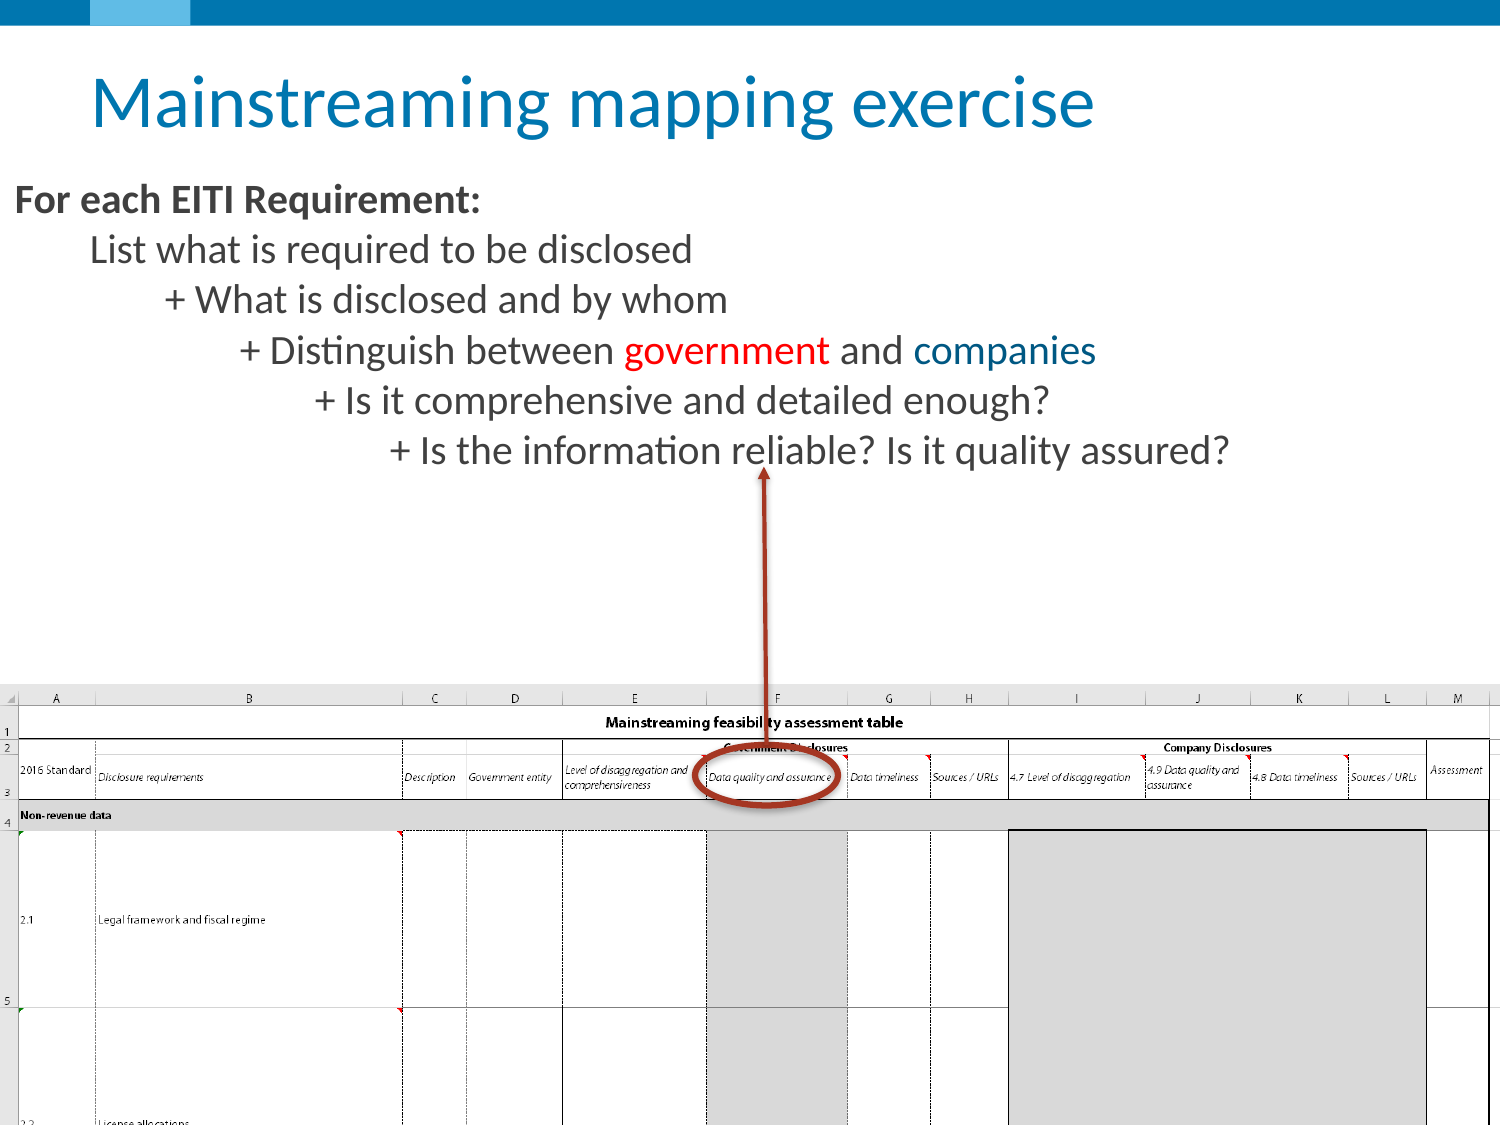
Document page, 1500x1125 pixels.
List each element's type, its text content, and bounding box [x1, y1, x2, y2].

title Mainstreaming mapping exercise [90, 45, 1465, 164]
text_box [763, 466, 767, 746]
picture [0, 684, 1500, 1125]
text_box For each EITI Requirement: List what is required to be disclosed + What is disclosed and by whom + Distinguish between government and companies + Is it comprehensive and detailed enough? + Is the information reliable? Is it quality assured? [0, 164, 1489, 480]
